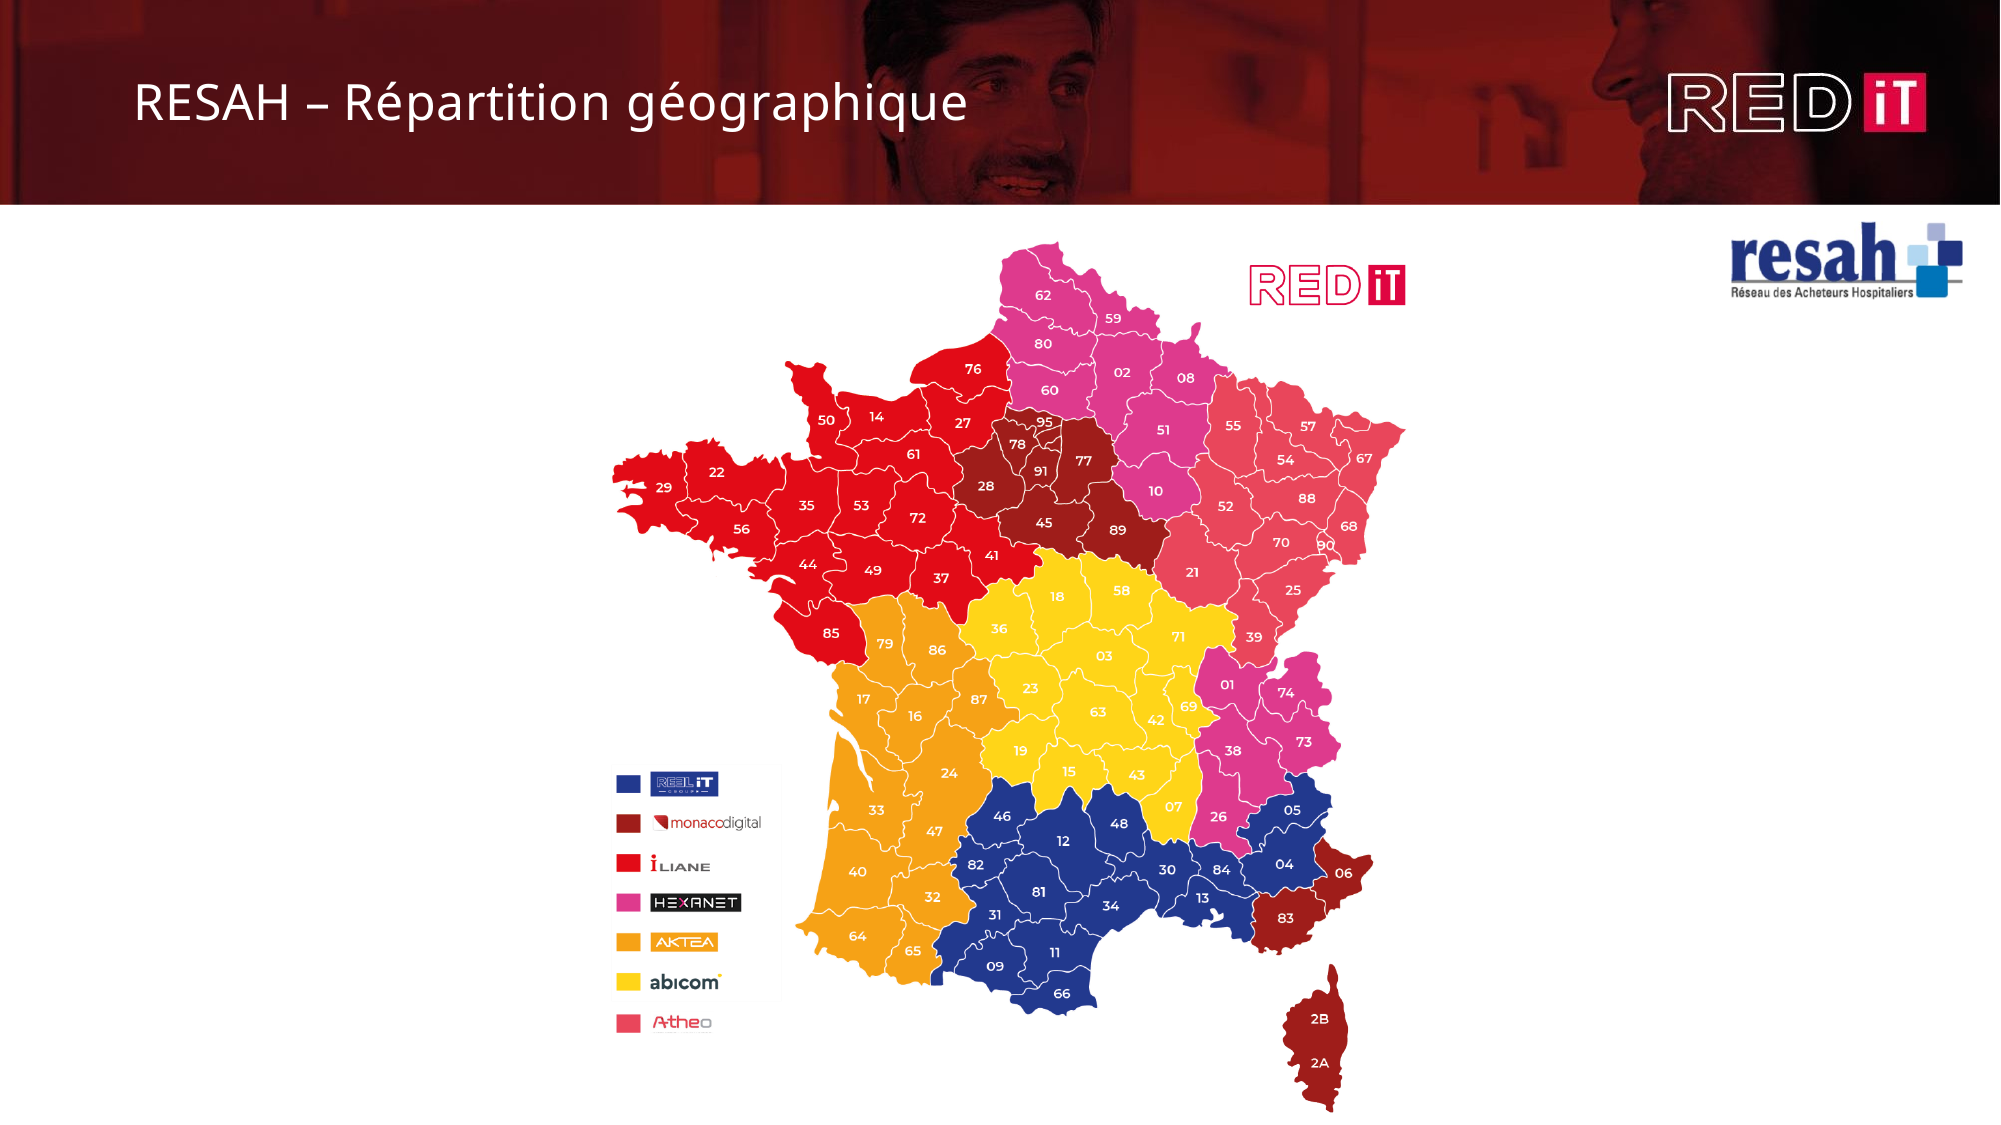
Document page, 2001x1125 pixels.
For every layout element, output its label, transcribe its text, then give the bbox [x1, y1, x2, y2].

picture [1730, 221, 1963, 300]
picture [0, 0, 2000, 205]
title RESAH – Répartition géographique [131, 68, 1019, 259]
picture [610, 239, 1407, 1113]
